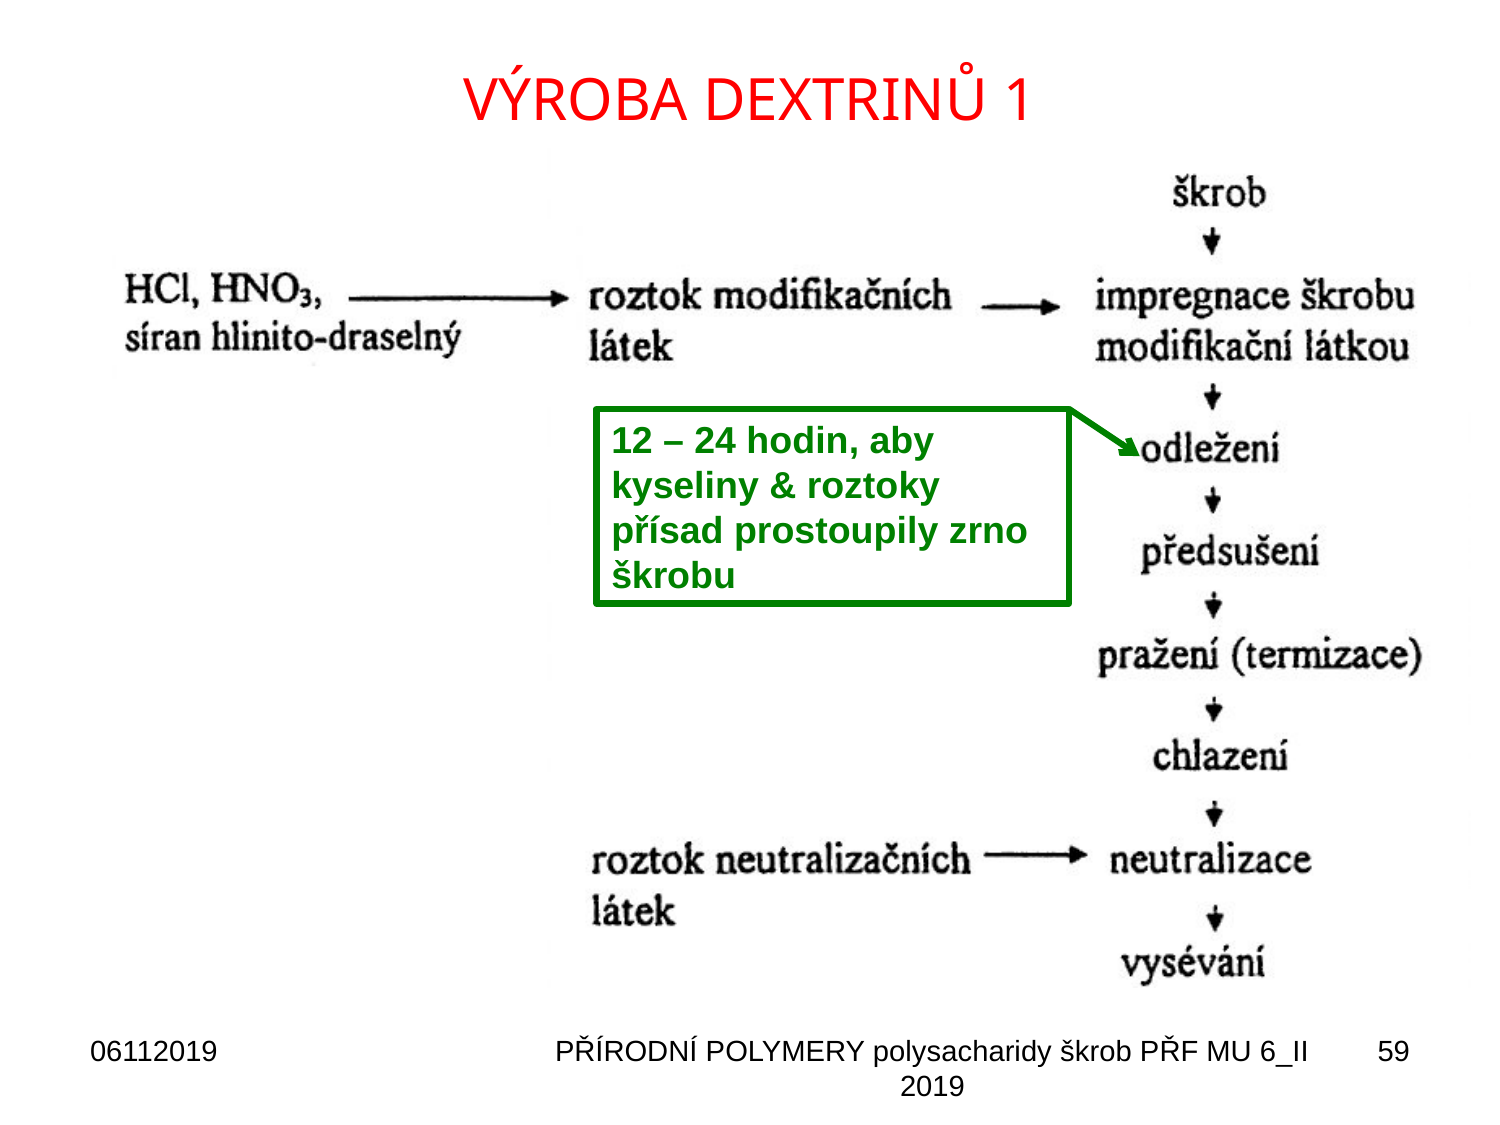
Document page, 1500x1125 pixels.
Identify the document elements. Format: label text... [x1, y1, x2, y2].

picture [111, 219, 583, 398]
slide_number 06112019 [74, 1024, 426, 1103]
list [546, 148, 1471, 988]
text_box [1068, 408, 1140, 457]
title VÝROBA DEXTRINŮ 1 [74, 44, 1426, 150]
footer PŘÍRODNÍ POLYMERY polysacharidy škrob PŘF MU 6_II 2019 [512, 1024, 1074, 1103]
slide_number 59 [1074, 1024, 1426, 1103]
